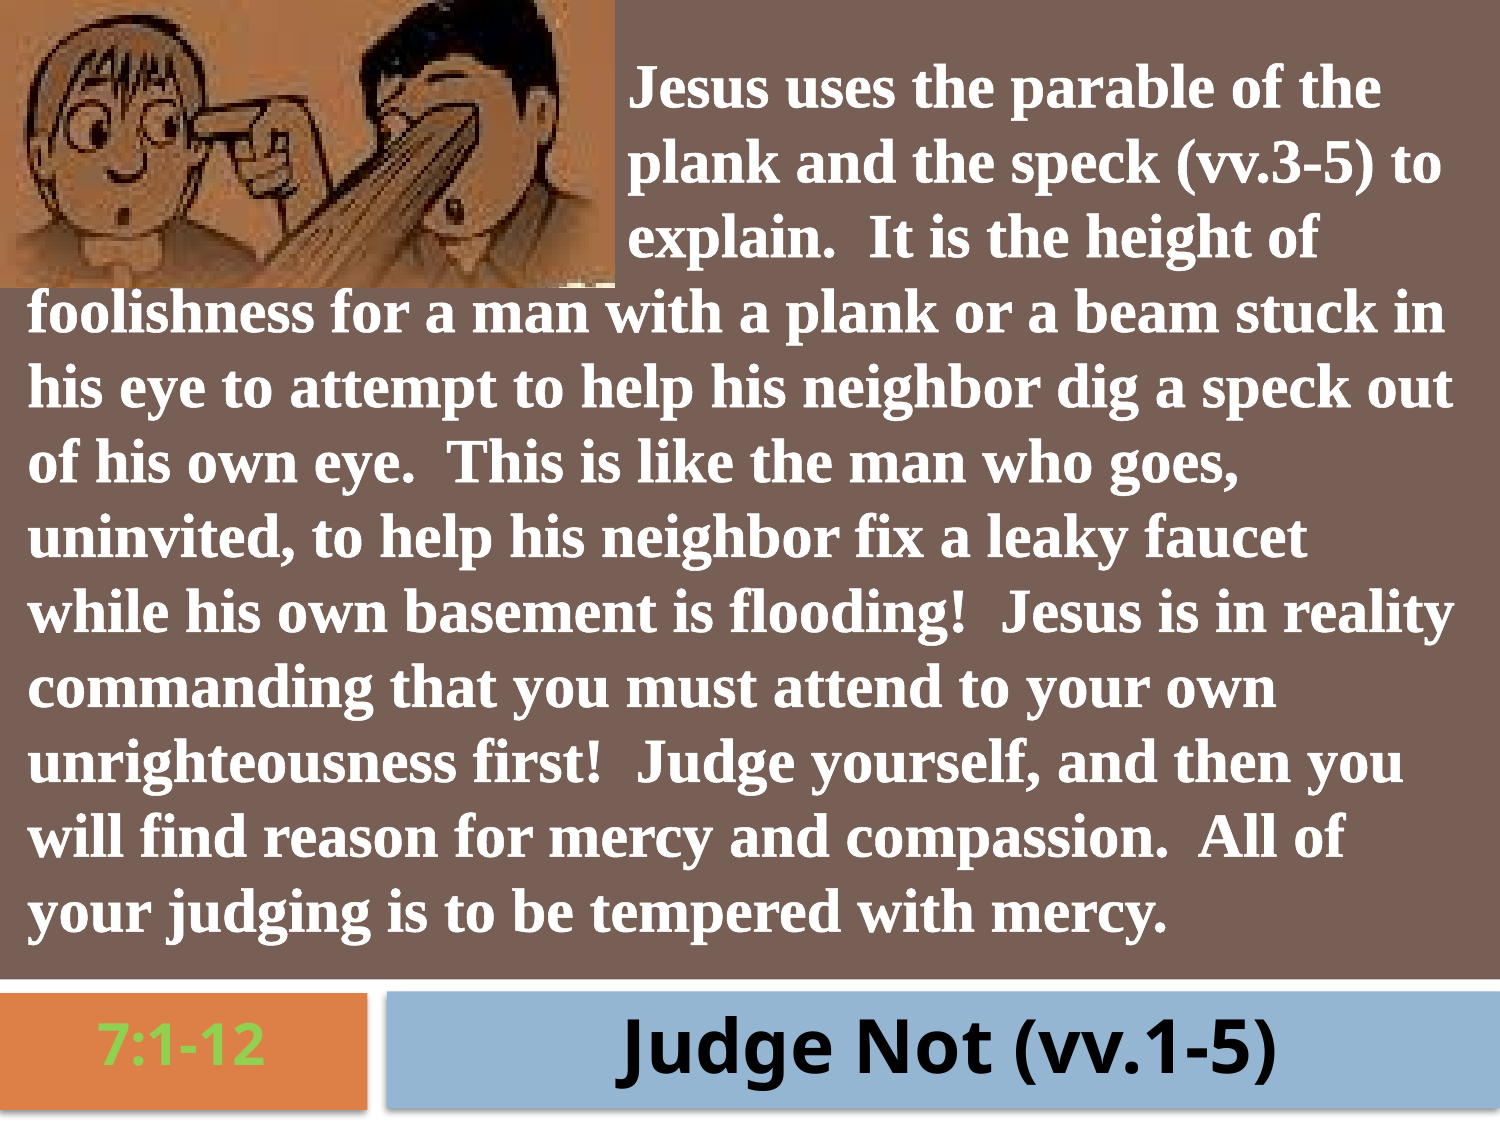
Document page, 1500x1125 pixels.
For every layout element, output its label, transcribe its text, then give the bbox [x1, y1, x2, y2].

text_box 7:1-12 [0, 999, 363, 1085]
picture [0, 0, 616, 288]
text_box Judge Not (vv.1-5) [399, 991, 1500, 1097]
text_box Jesus uses the parable of the plank and the speck (vv.3-5) to explain. It is the height of foolishness for a man with a plank or a beam stuck in his eye to attempt to help his neighbor dig a speck out of his own eye. This is like the man who goes, uninvited, to help his neighbor fix a leaky faucet while his own basement is flooding! Jesus is in reality commanding that you must attend to your own unrighteousness first! Judge yourself, and then you will find reason for mercy and compassion. All of your judging is to be tempered with mercy. [12, 37, 1475, 952]
